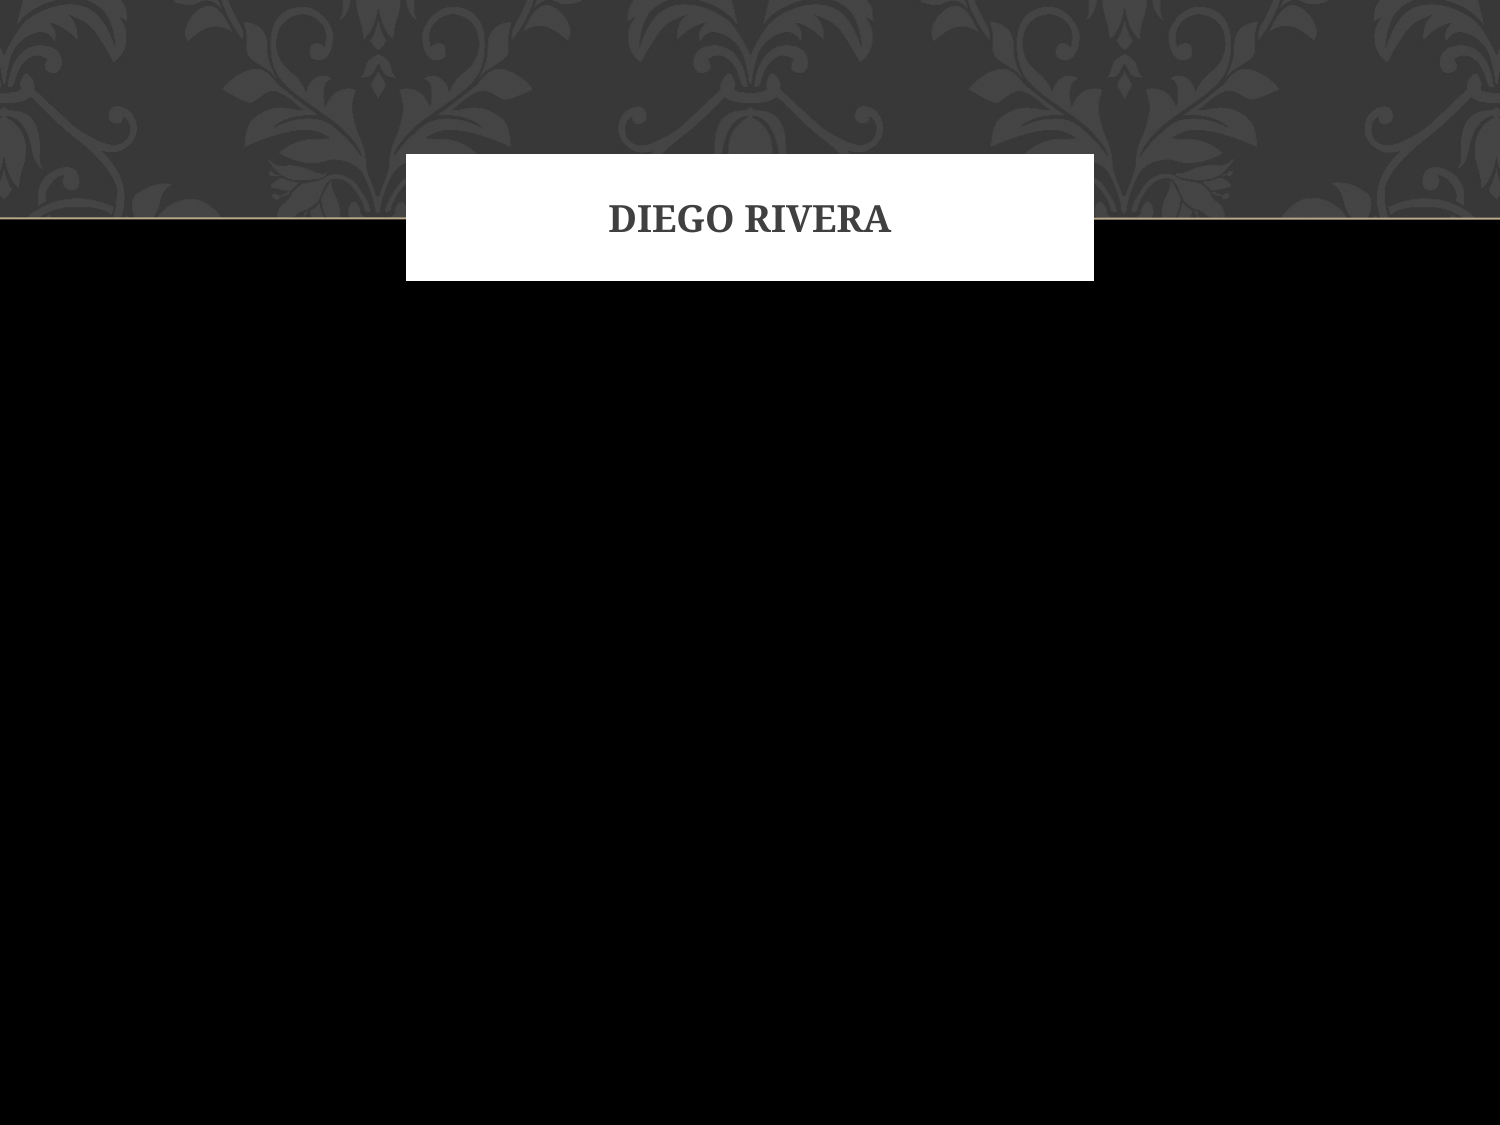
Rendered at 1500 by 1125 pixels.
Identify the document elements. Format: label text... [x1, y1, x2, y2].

title Diego rivera [406, 154, 1094, 281]
